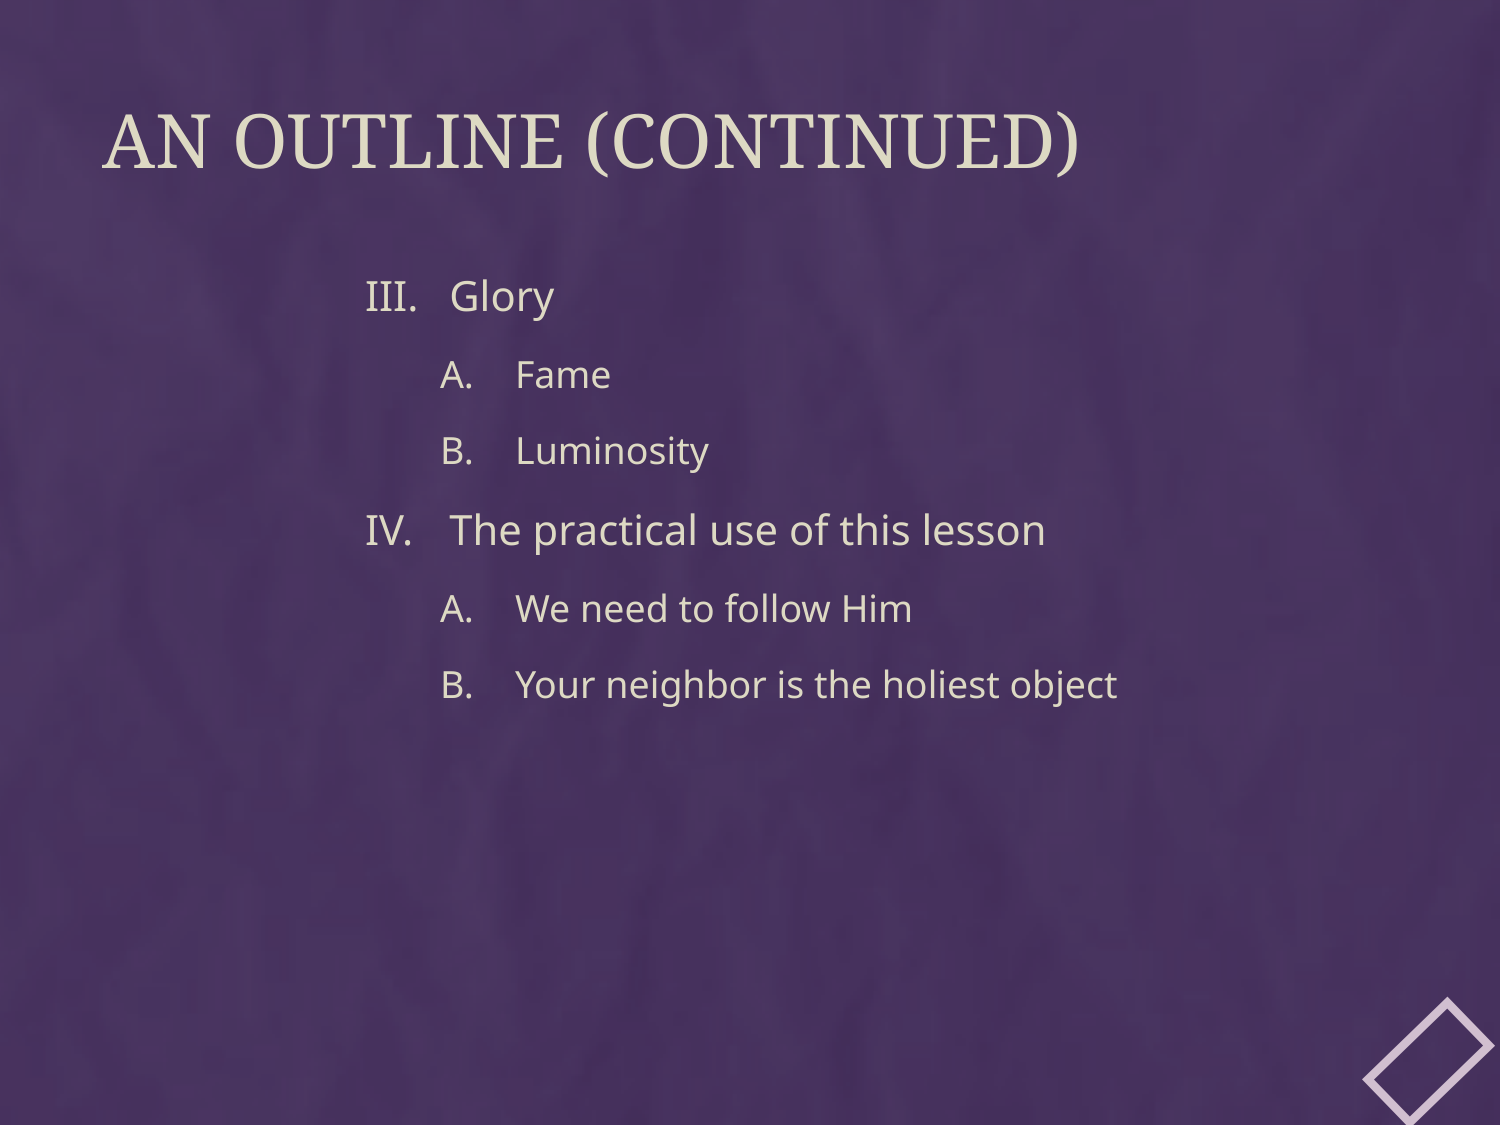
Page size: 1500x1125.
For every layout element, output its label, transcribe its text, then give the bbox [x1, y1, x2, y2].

title An outline (continued) [87, 45, 1425, 233]
list Glory Fame Luminosity The practical use of this lesson We need to follow Him Your neighbor is the holiest object [350, 262, 1425, 1005]
